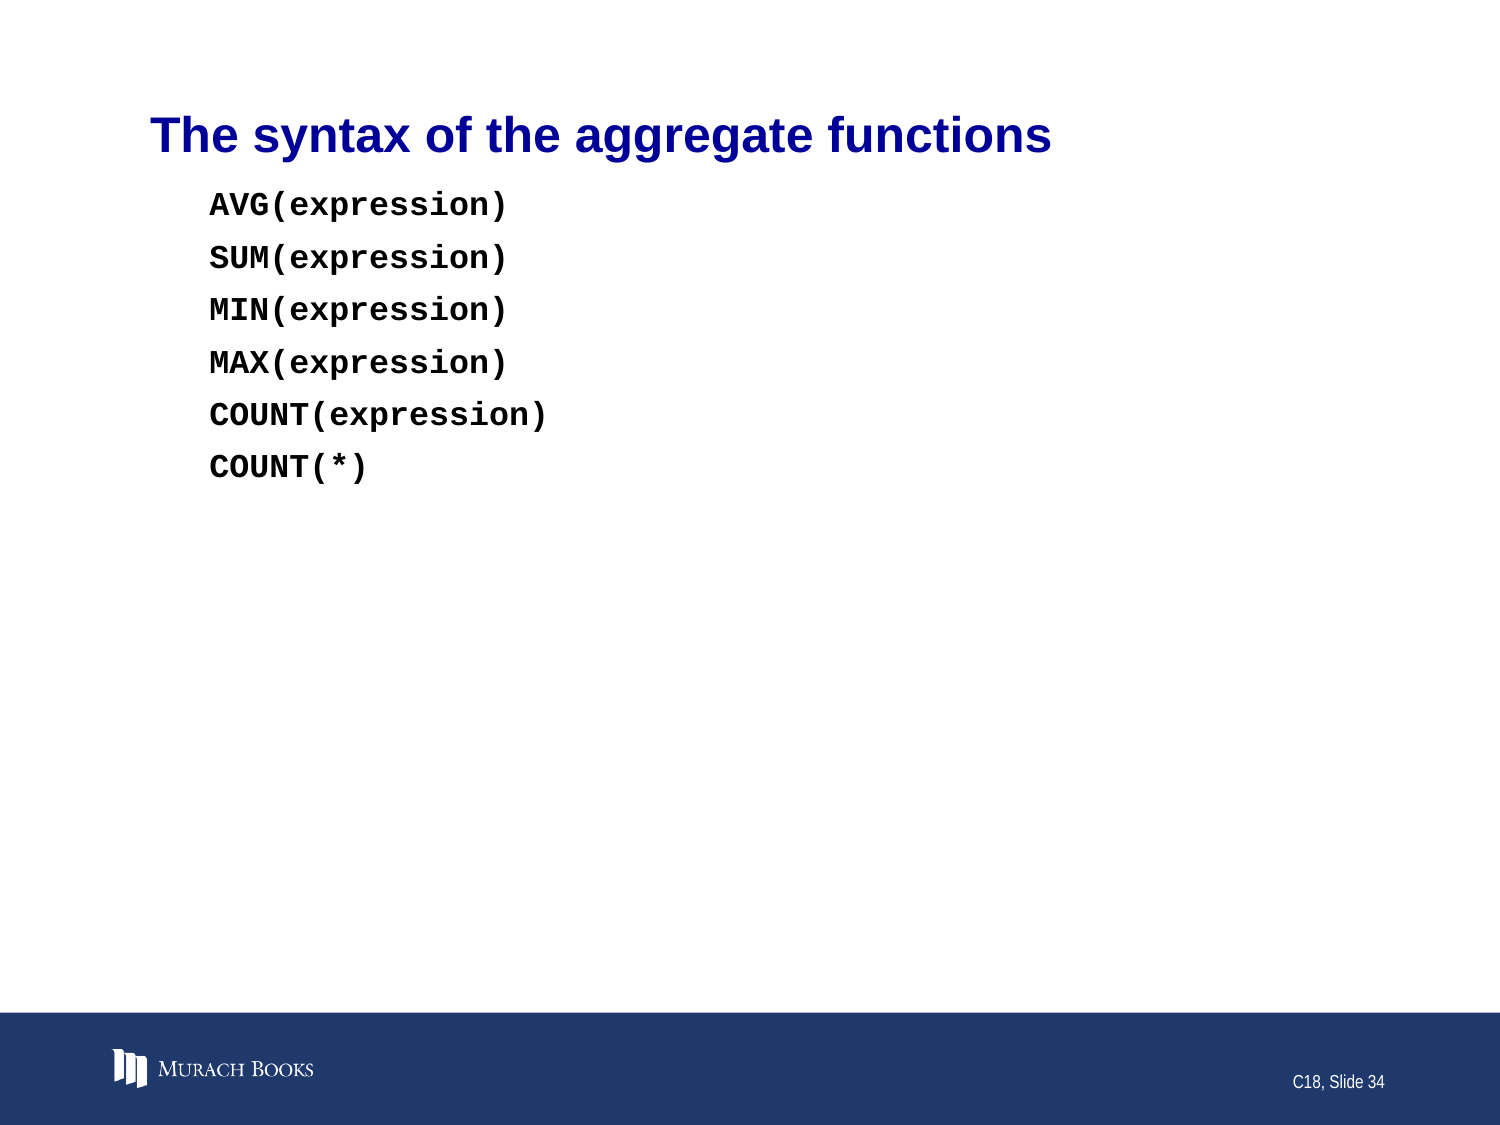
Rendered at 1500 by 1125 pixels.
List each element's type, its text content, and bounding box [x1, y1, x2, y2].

slide_number C18, Slide 34 [1087, 1025, 1400, 1100]
list AVG(expression) SUM(expression) MIN(expression) MAX(expression) COUNT(expression) COUNT(*) [137, 174, 1350, 975]
title The syntax of the aggregate functions [150, 102, 1350, 164]
footer [12, 1025, 463, 1100]
